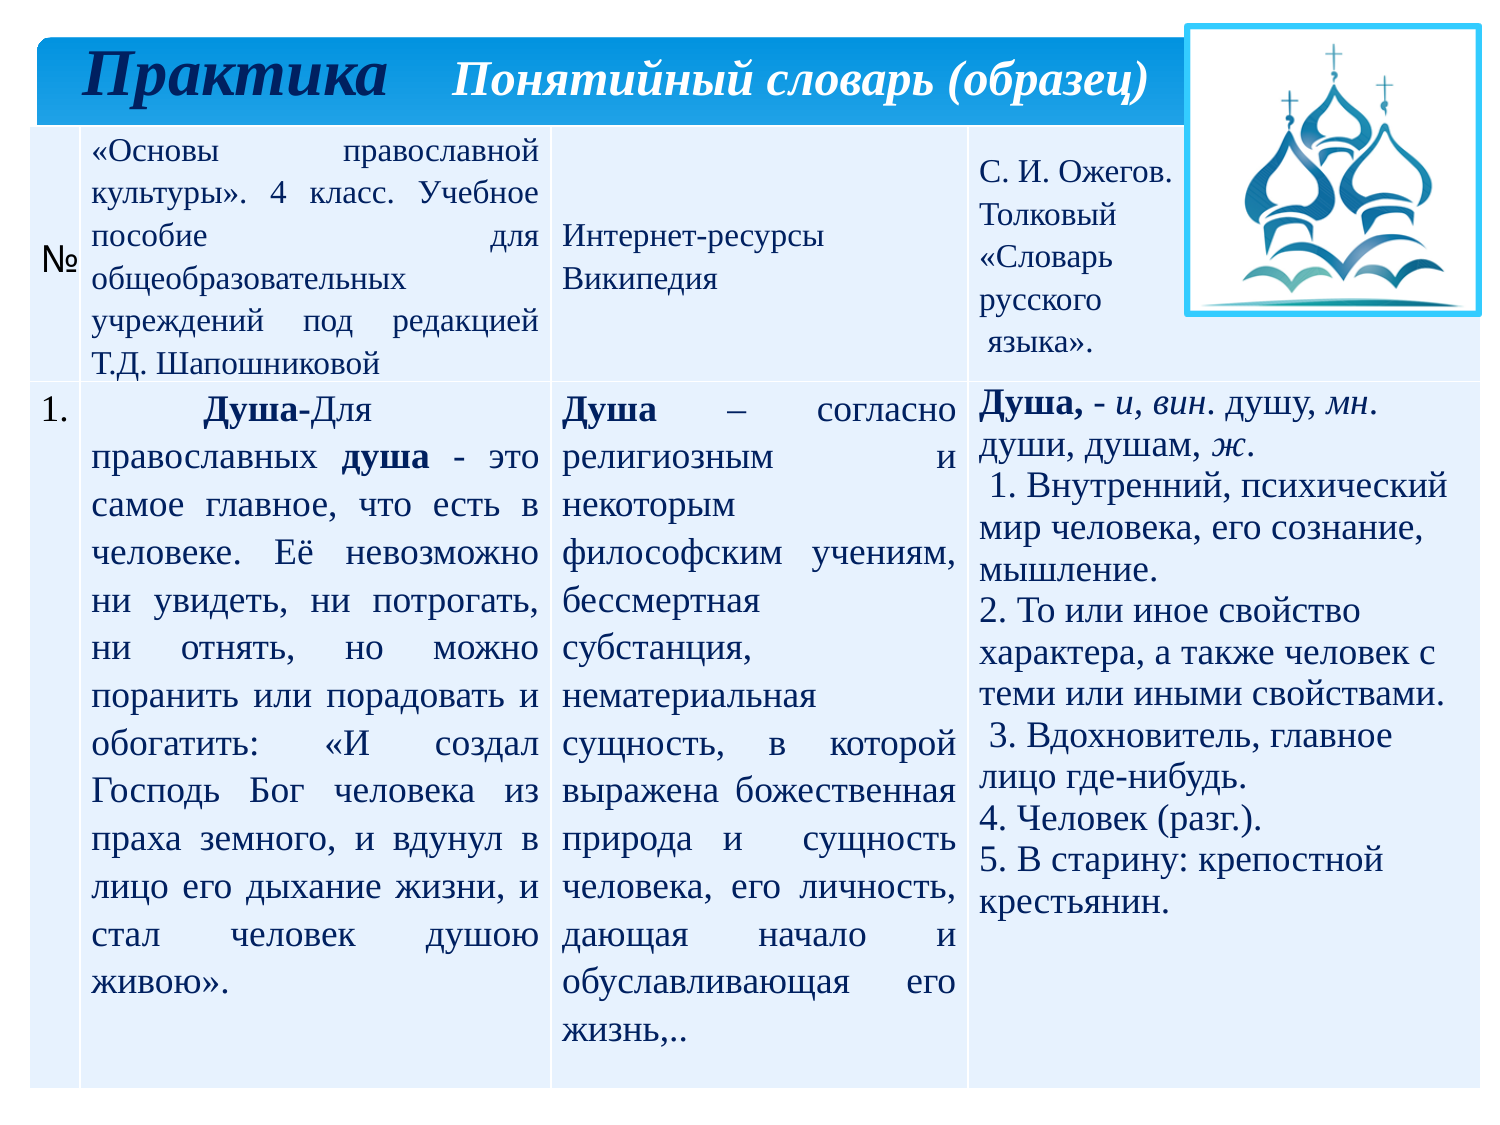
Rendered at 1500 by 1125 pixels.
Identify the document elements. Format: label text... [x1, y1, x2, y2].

table_header «Основы православной культуры». 4 класс. Учебное пособие для общеобразовательных учреждений под редакцией Т.Д. Шапошниковой [81, 127, 550, 381]
table_cell Душа-Для православных душа - это самое главное, что есть в человеке. Её невозможно ни увидеть, ни потрогать, ни отнять, но можно поранить или порадовать и обогатить: «И создал Господь Бог человека из праха земного, и вдунул в лицо его дыхание жизни, и стал человек душою живою». [81, 382, 550, 1088]
table_cell 1. [30, 382, 79, 1088]
table_header Интернет-ресурсы Википедия [552, 127, 967, 381]
table_cell Душа, - и, вин. душу, мн. души, душам, ж. 1. Внутренний, психический мир человека, его сознание, мышление. 2. То или иное свойство характера, а также человек с теми или иными свойствами. 3. Вдохновитель, главное лицо где-нибудь. 4. Человек (разг.). 5. В старину: крепостной крестьянин. [969, 382, 1480, 1088]
table_header № [30, 127, 79, 381]
picture [1184, 22, 1482, 317]
title Практика Понятийный словарь (образец) [17, 23, 1182, 114]
table_header С. И. Ожегов. Толковый «Словарь русского языка». [969, 127, 1480, 381]
table_cell Душа – согласно религиозным и некоторым философским учениям, бессмертная субстанция, нематериальная сущность, в которой выражена божественная природа и сущность человека, его личность, дающая начало и обуславливающая его жизнь,.. [552, 382, 967, 1088]
